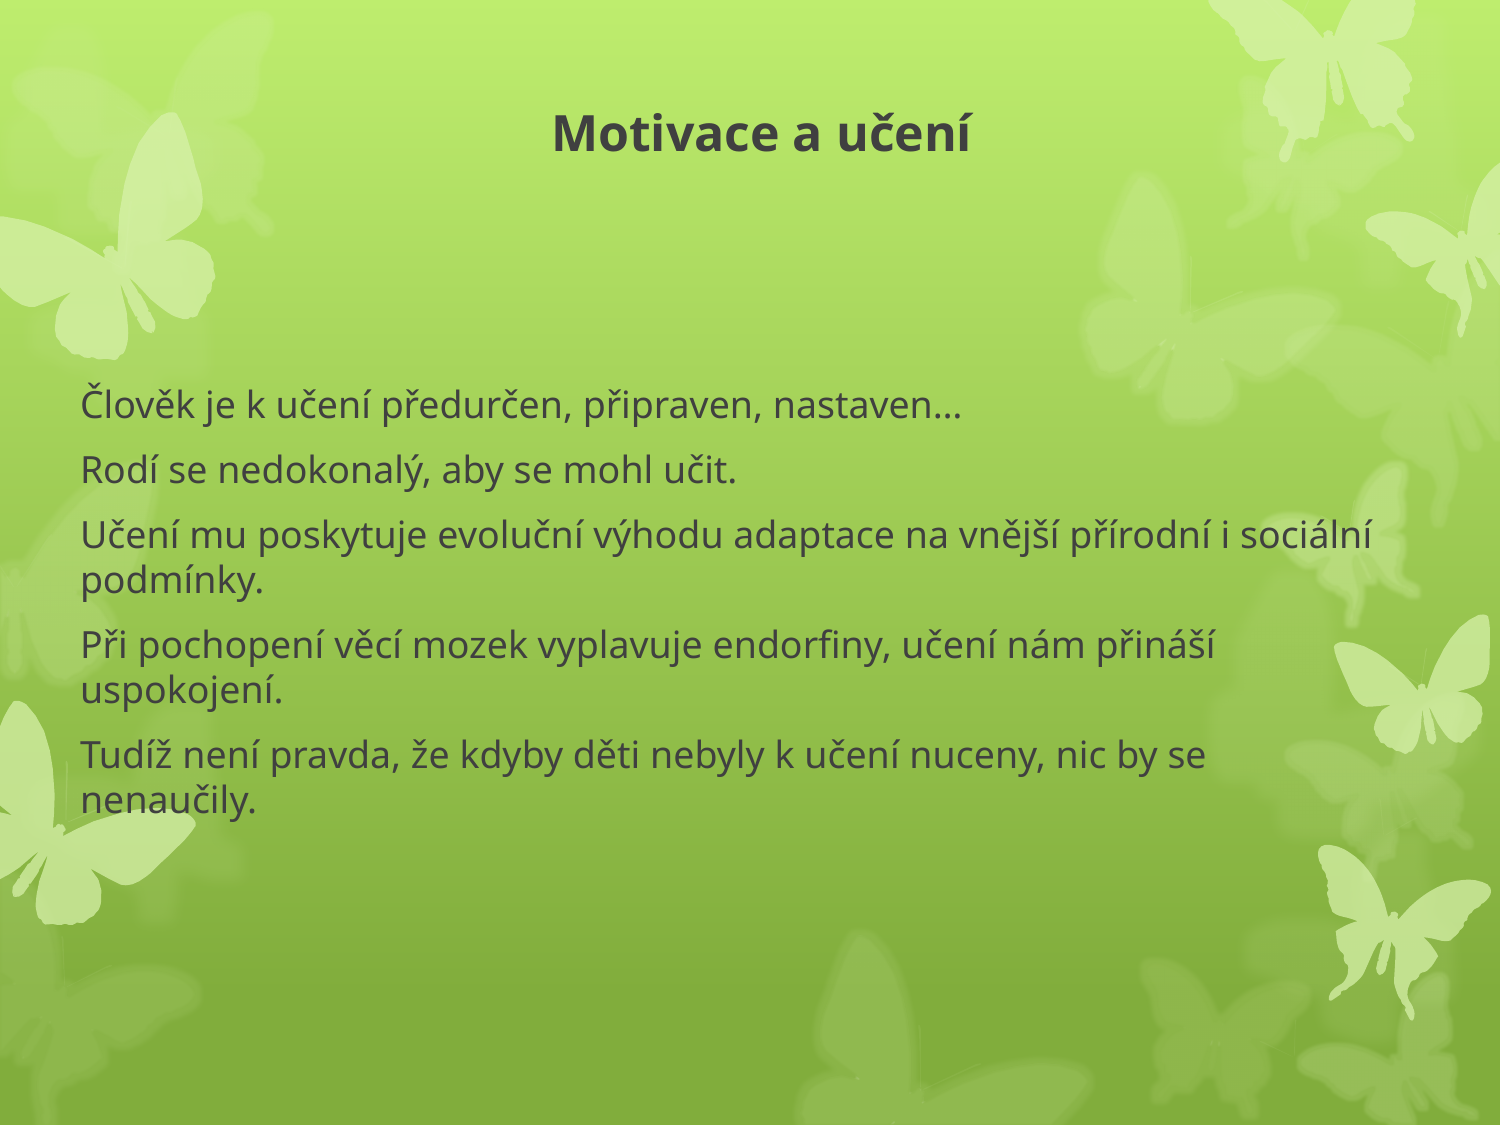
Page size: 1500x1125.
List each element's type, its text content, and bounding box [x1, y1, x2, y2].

title Motivace a učení [76, 66, 1447, 197]
list Člověk je k učení předurčen, připraven, nastaven… Rodí se nedokonalý, aby se mohl učit. Učení mu poskytuje evoluční výhodu adaptace na vnější přírodní i sociální podmínky. Při pochopení věcí mozek vyplavuje endorfiny, učení nám přináší uspokojení. Tudíž není pravda, že kdyby děti nebyly k učení nuceny, nic by se nenaučily. [64, 196, 1400, 1071]
